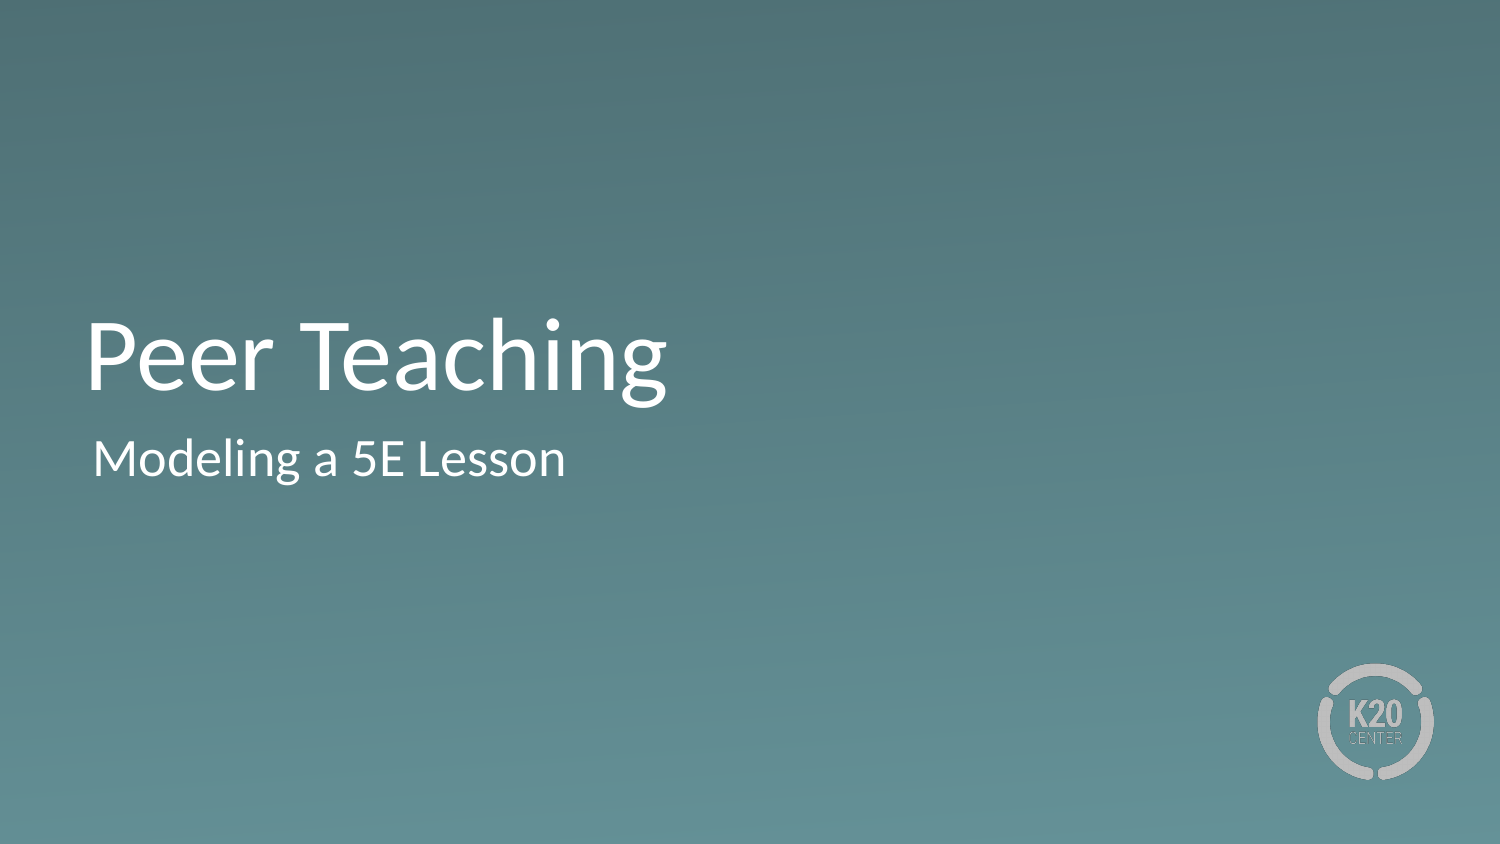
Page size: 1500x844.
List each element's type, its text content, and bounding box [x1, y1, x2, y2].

picture [1300, 646, 1451, 797]
title Peer Teaching [84, 243, 1360, 412]
list Modeling a 5E Lesson [84, 414, 1360, 601]
